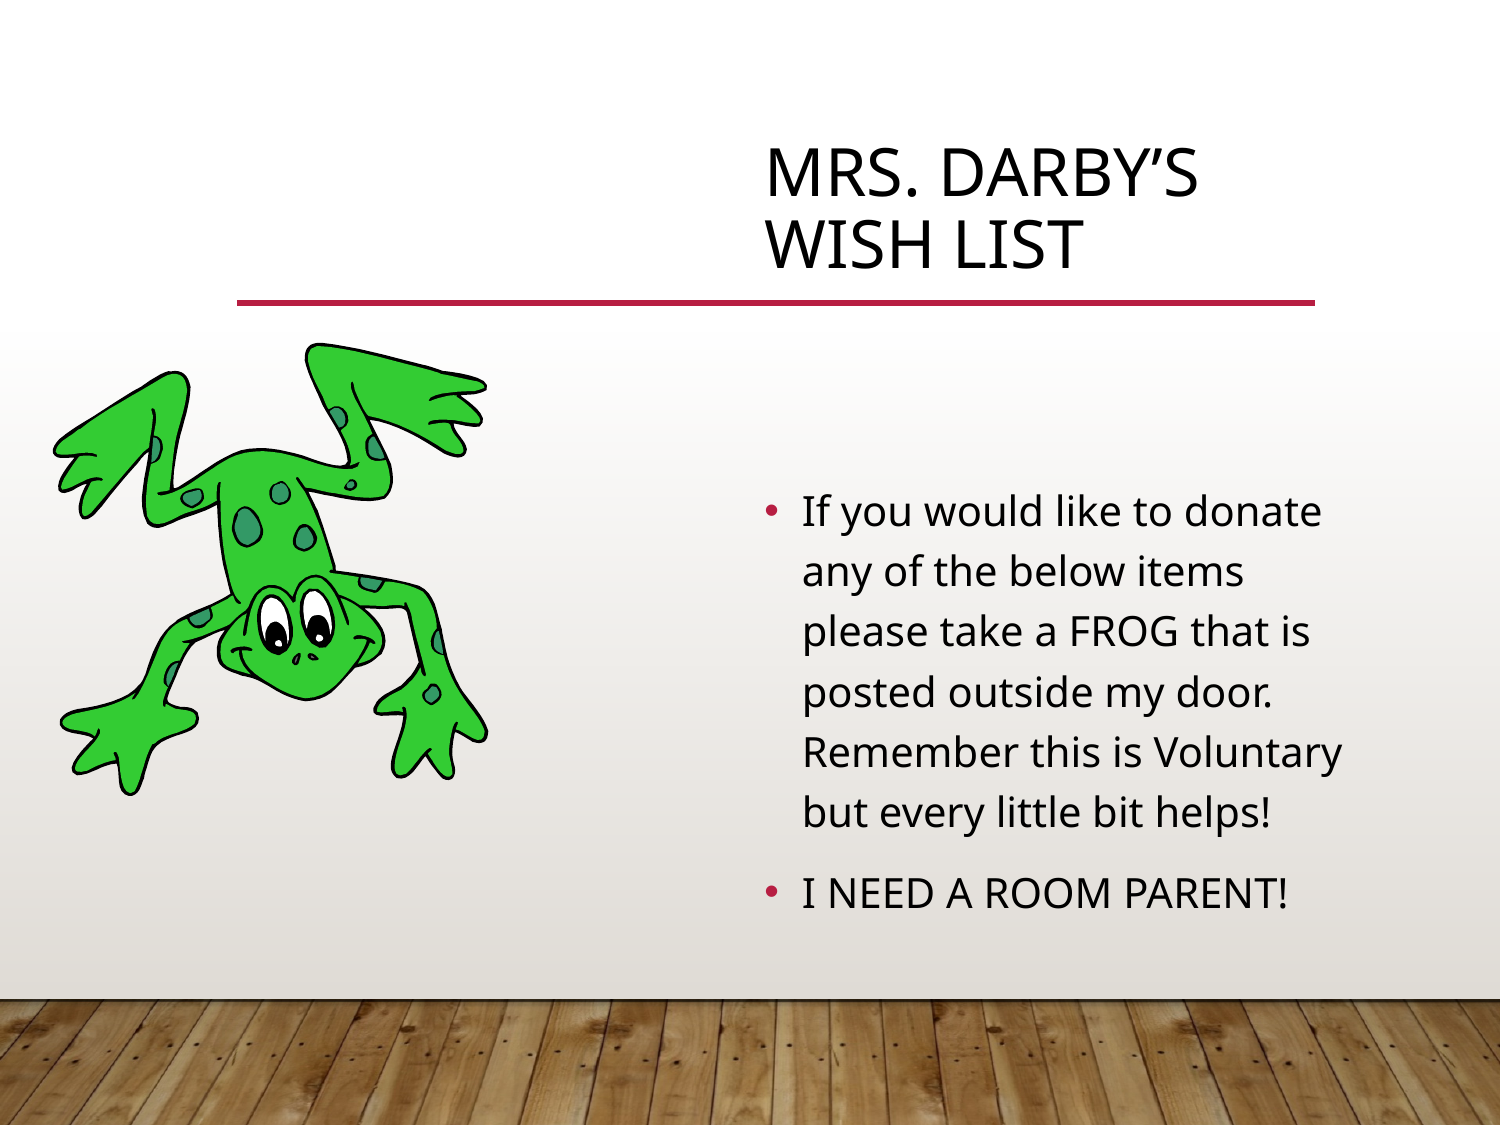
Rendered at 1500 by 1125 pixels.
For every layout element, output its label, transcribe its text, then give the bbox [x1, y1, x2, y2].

list If you would like to donate any of the below items please take a FROG that is posted outside my door. Remember this is Voluntary but every little bit helps! I NEED A ROOM PARENT! [749, 397, 1362, 995]
picture [52, 332, 504, 796]
picture [0, 999, 1500, 1125]
title Mrs. Darby’s Wish List [749, 131, 1363, 371]
